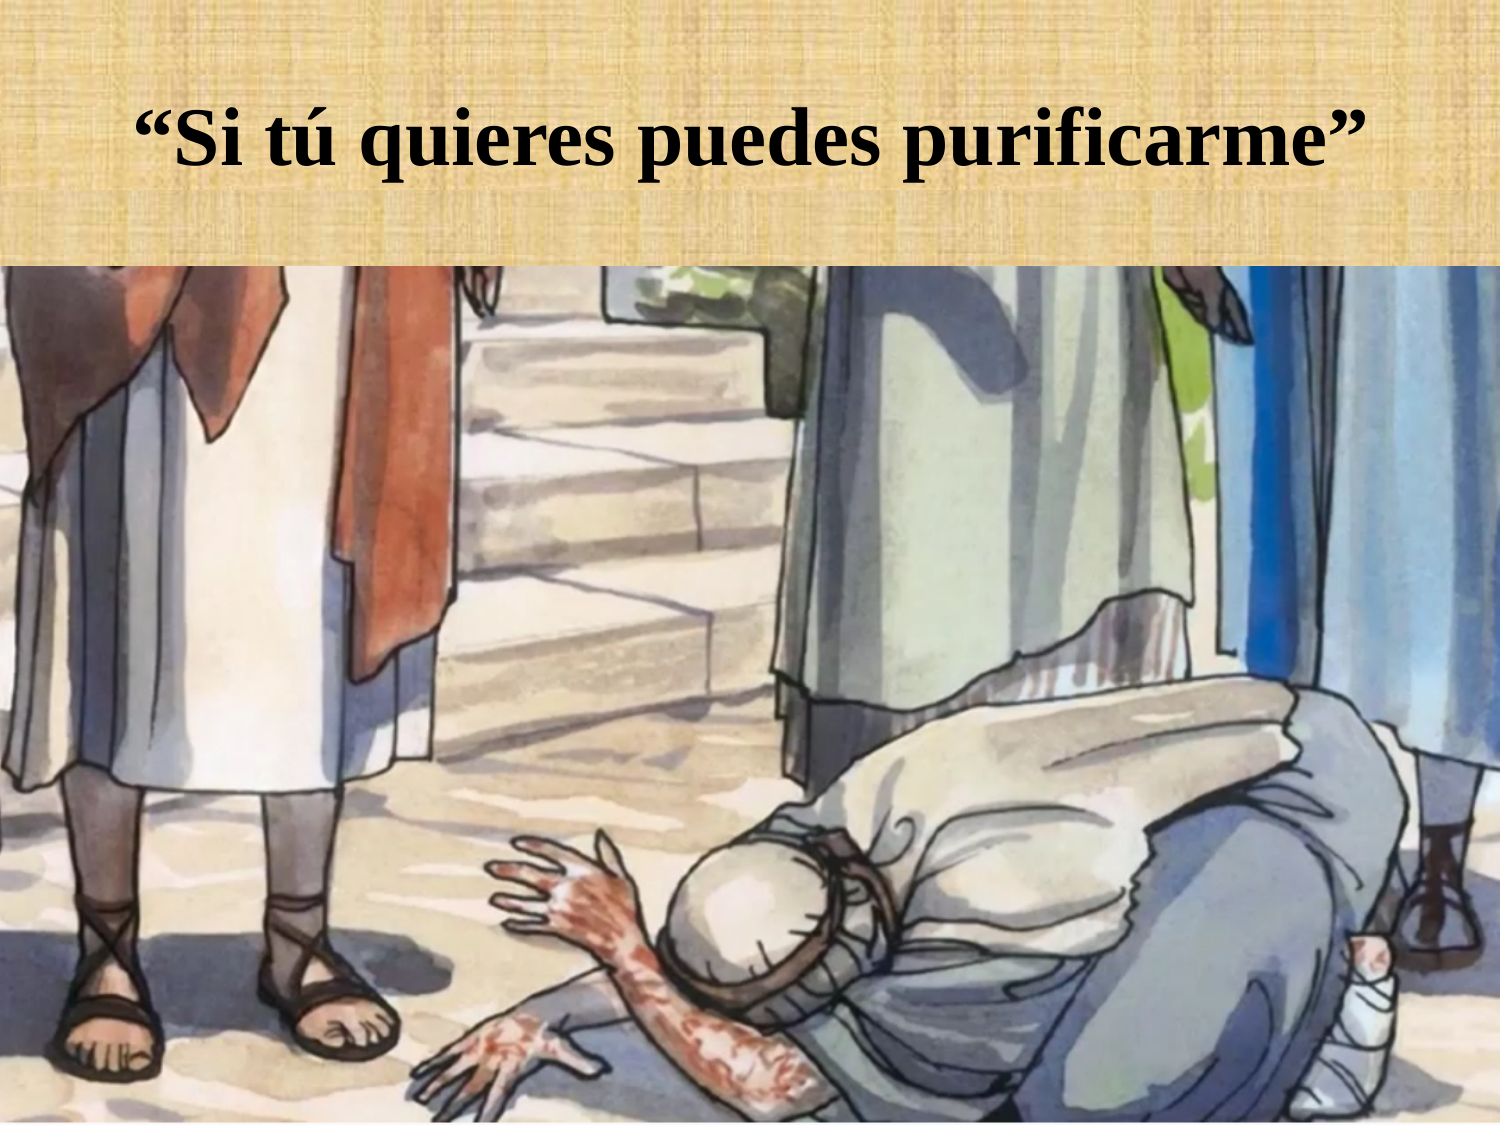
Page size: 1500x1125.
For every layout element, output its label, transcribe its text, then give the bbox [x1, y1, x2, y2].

text_box “Si tú quieres puedes purificarme” [1, 75, 1500, 190]
picture [0, 0, 1500, 1125]
